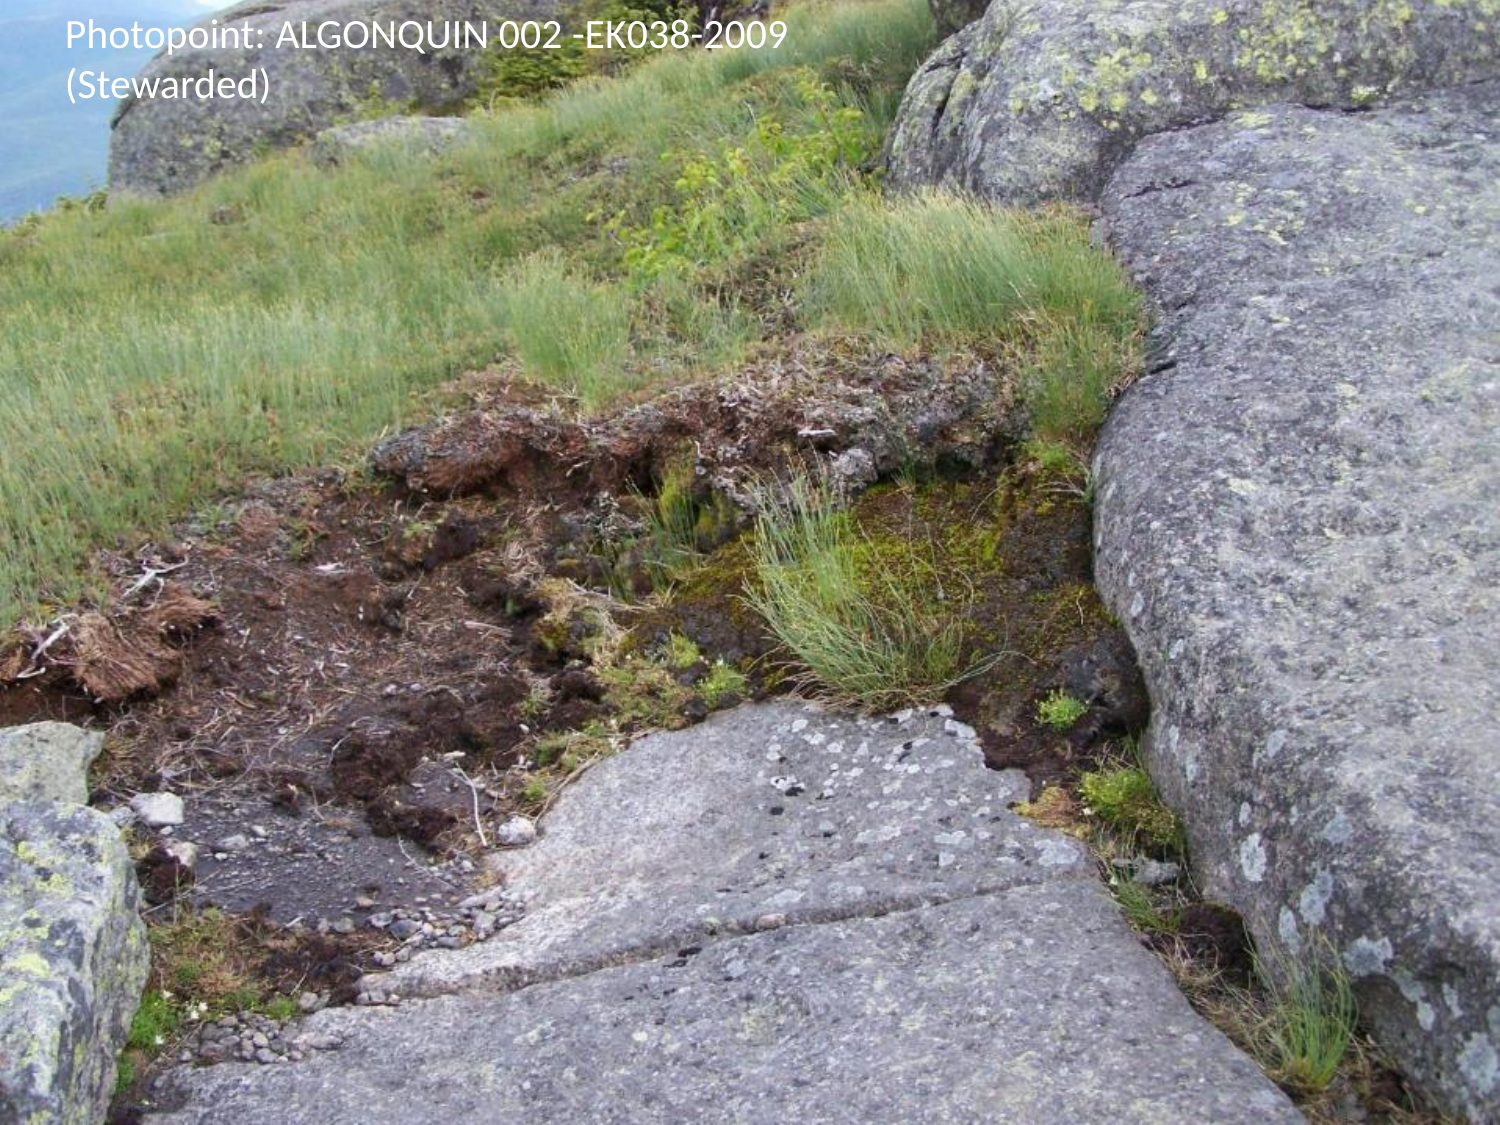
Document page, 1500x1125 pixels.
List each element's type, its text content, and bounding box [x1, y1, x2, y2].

picture [0, 0, 1500, 1125]
text_box Photopoint: ALGONQUIN 002 -EK038-2009 (Stewarded) [50, 0, 1050, 160]
